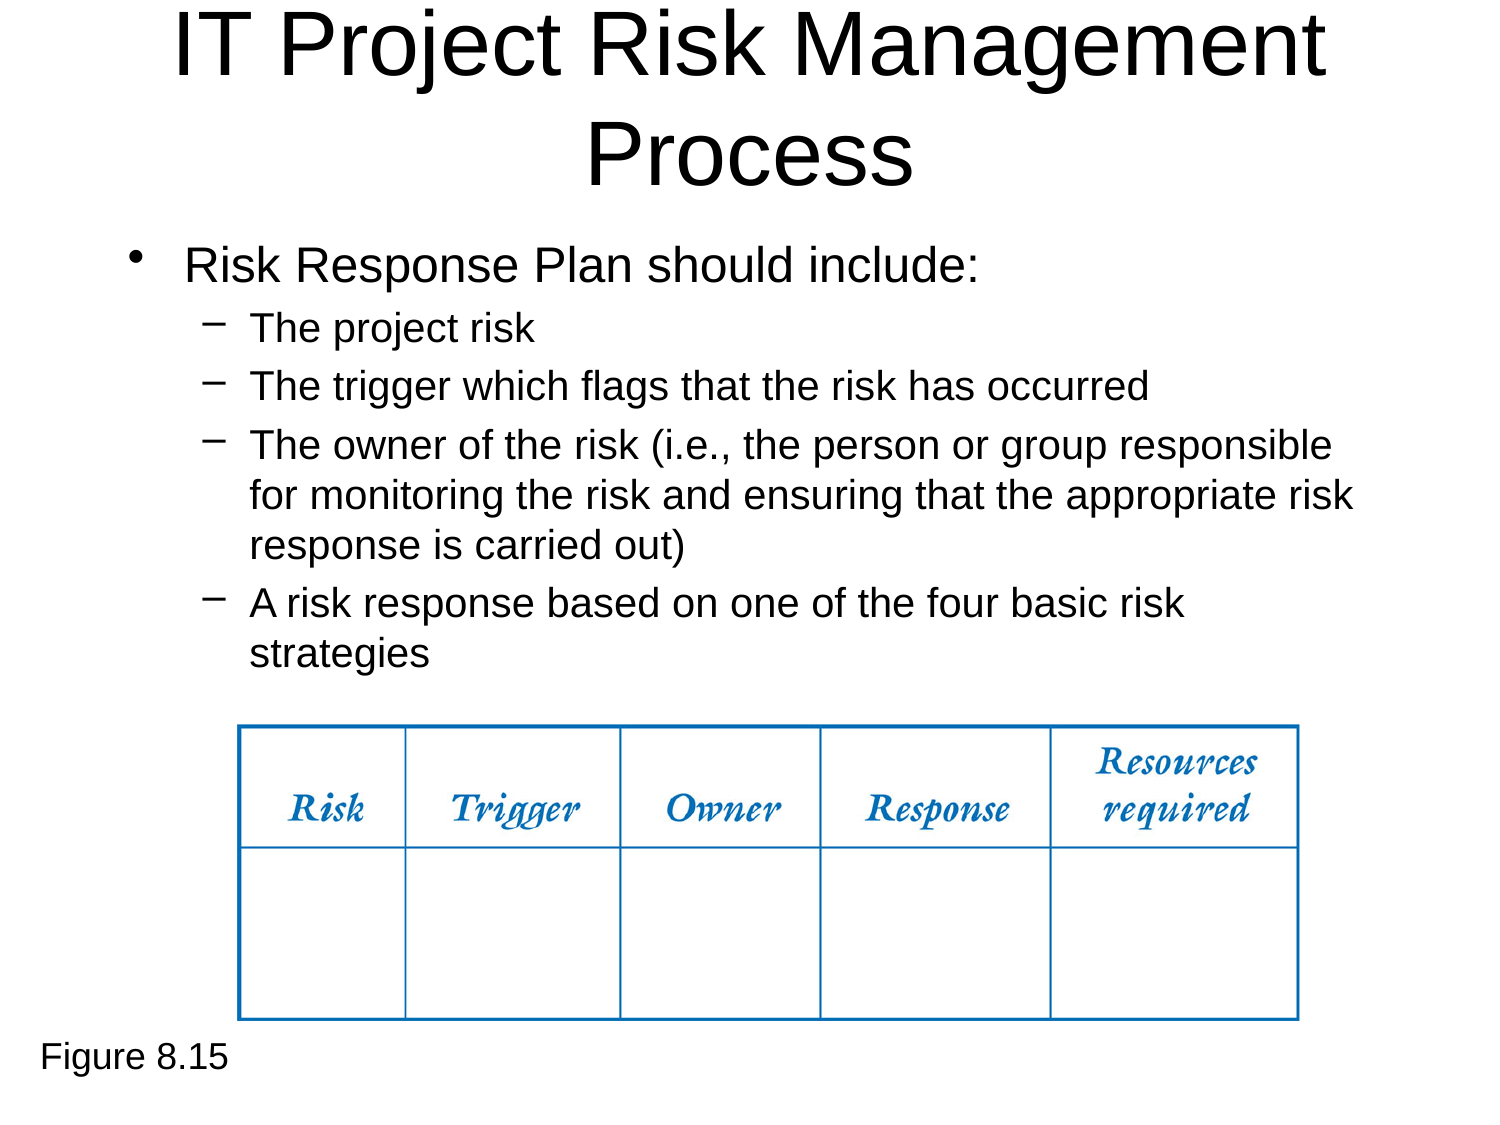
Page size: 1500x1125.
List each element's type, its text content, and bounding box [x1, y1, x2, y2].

title IT Project Risk Management Process [56, 0, 1444, 188]
picture [237, 724, 1300, 1021]
list Risk Response Plan should include: The project risk The trigger which flags that the risk has occurred The owner of the risk (i.e., the person or group responsible for monitoring the risk and ensuring that the appropriate risk response is carried out) A risk response based on one of the four basic risk strategies [112, 224, 1388, 713]
text_box Figure 8.15 [25, 1024, 245, 1085]
